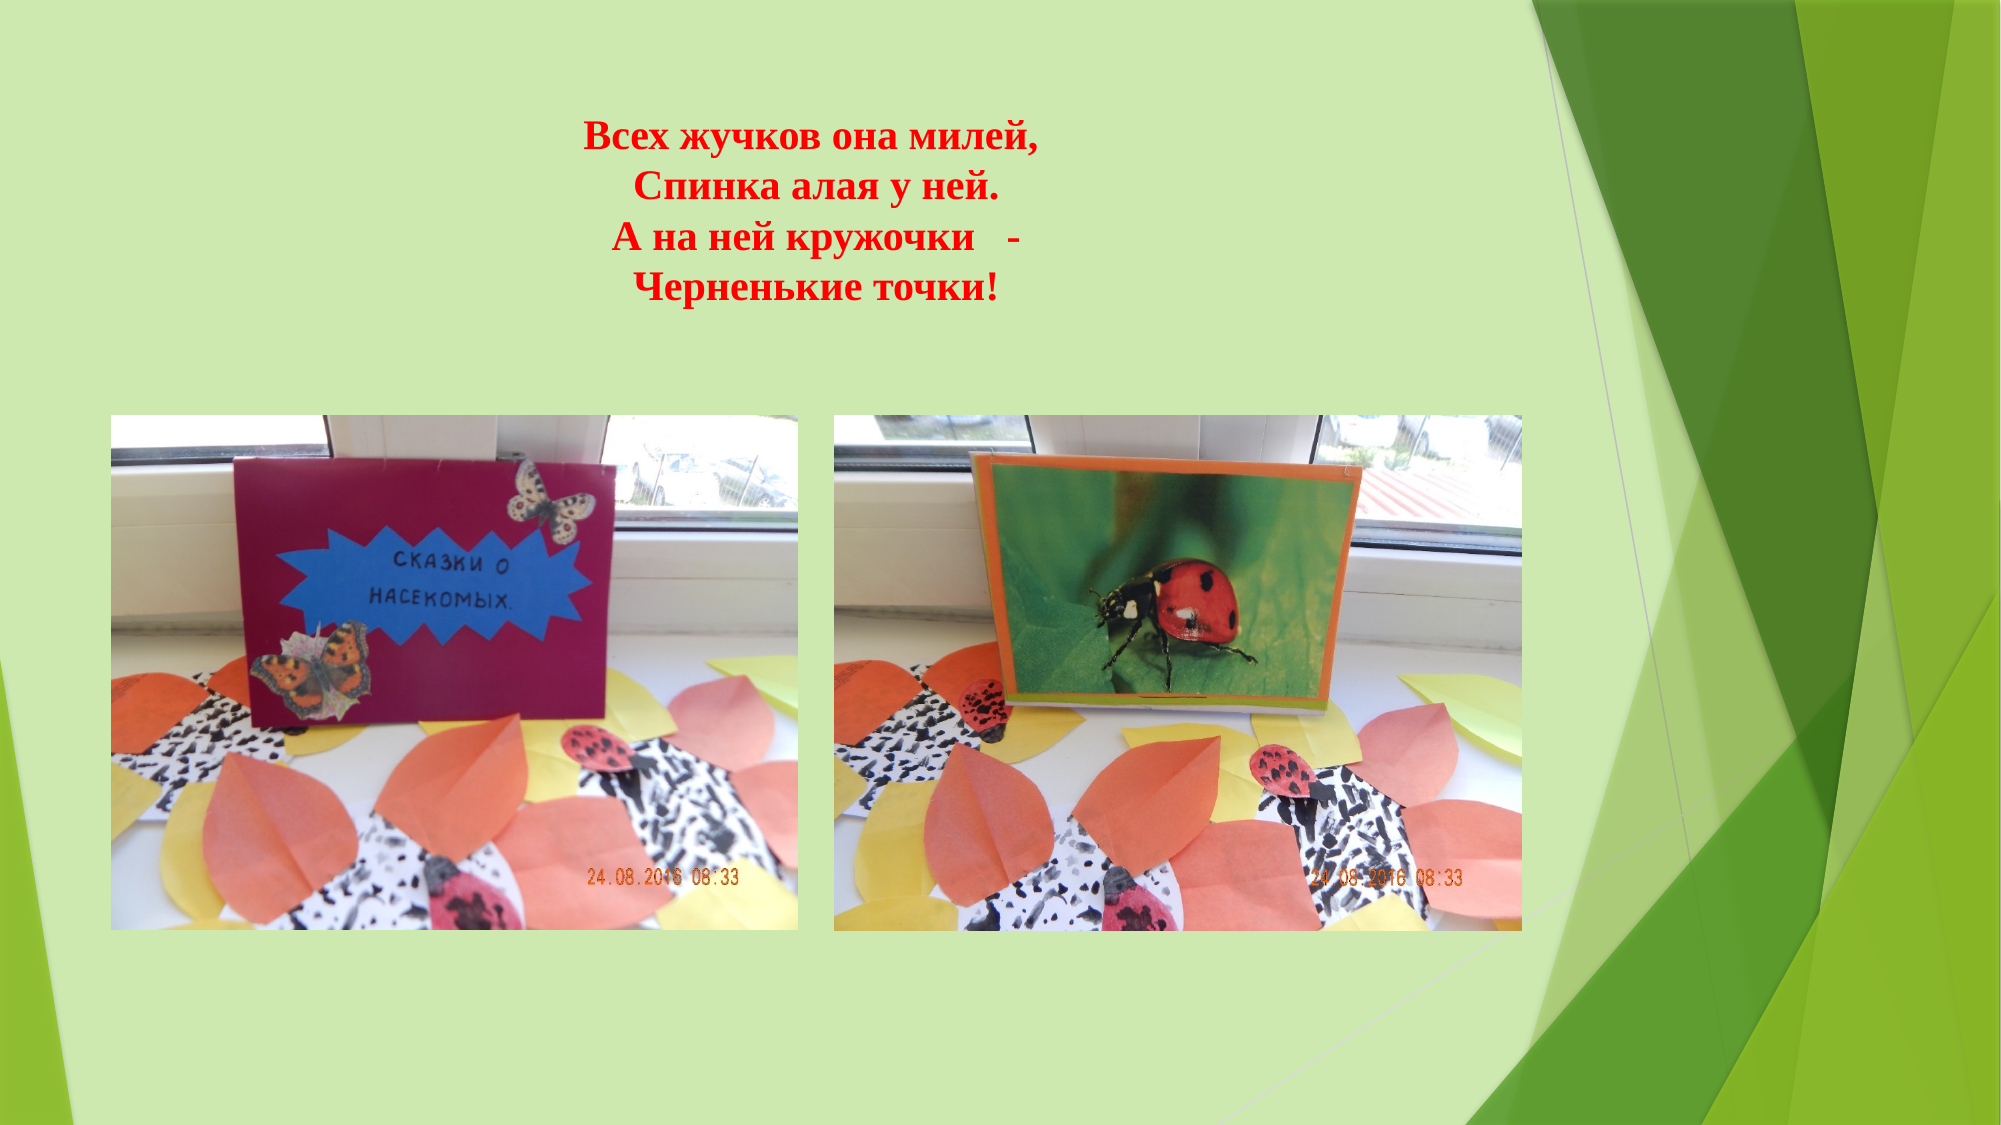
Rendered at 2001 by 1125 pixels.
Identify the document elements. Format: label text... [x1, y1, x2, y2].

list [834, 414, 1522, 931]
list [110, 414, 798, 931]
title Всех жучков она милей, Спинка алая у ней. А на ней кружочки - Черненькие точки! [111, 99, 1522, 317]
